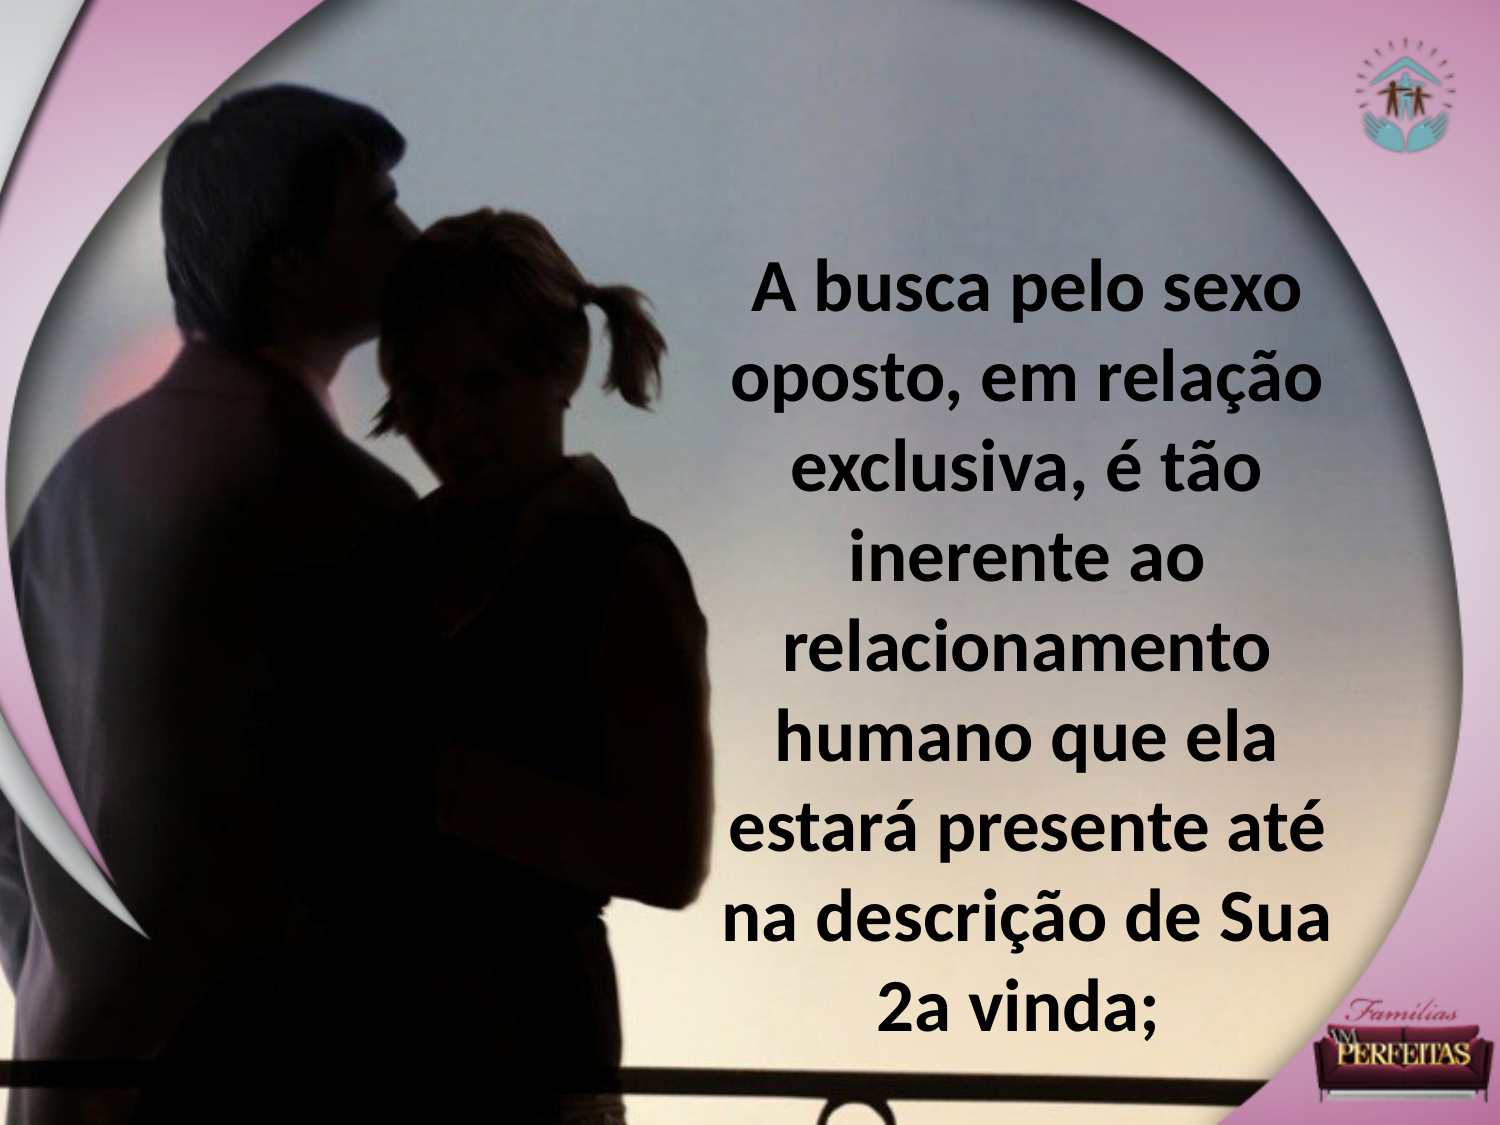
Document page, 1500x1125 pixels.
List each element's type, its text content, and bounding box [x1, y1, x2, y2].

text_box A busca pelo sexo oposto, em relação exclusiva, é tão inerente ao relacionamento humano que ela estará presente até na descrição de Sua 2a vinda; [667, 228, 1387, 1054]
picture [0, 0, 1500, 1125]
